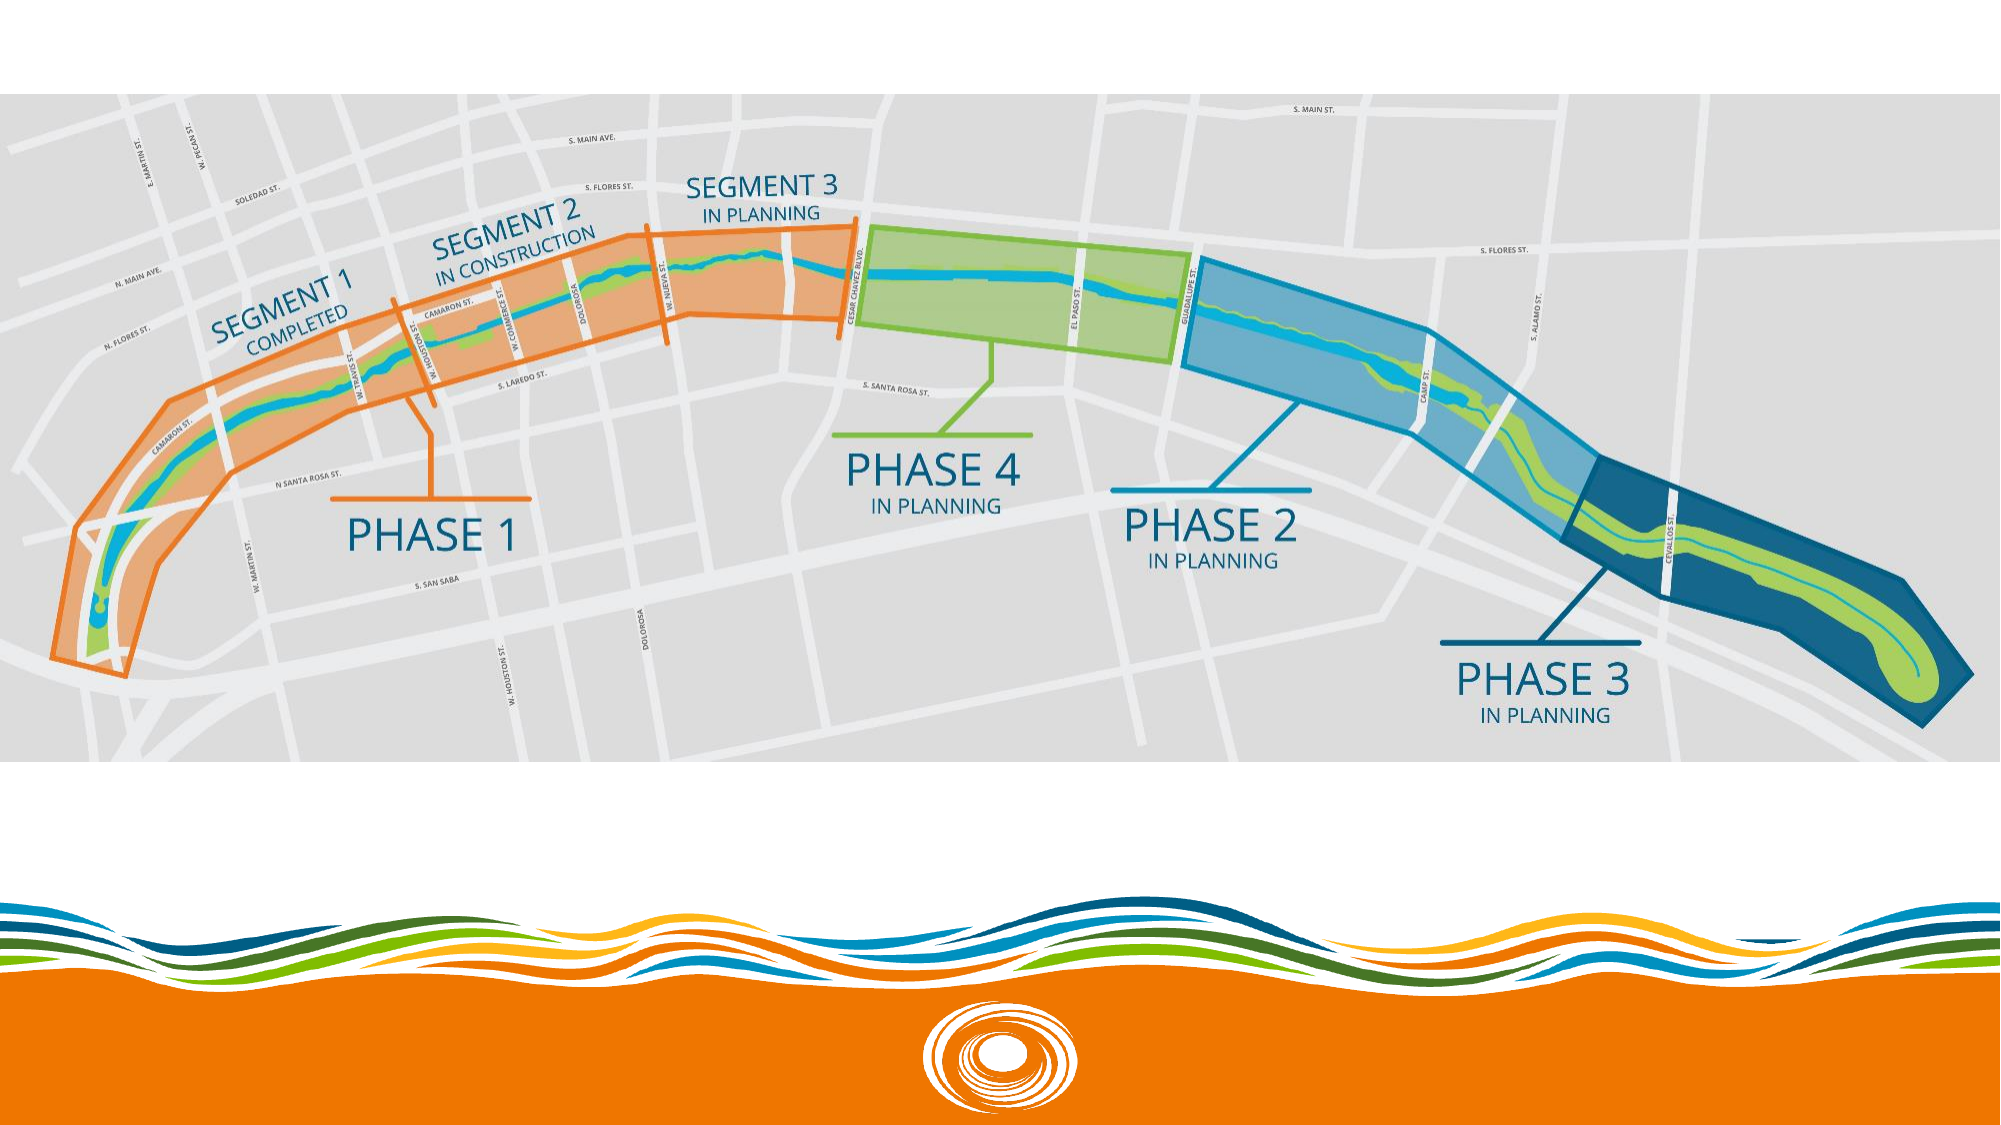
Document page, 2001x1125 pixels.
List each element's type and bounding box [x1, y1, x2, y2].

picture [0, 94, 2000, 762]
picture [961, 1017, 1051, 1032]
picture [956, 1010, 1067, 1032]
picture [0, 844, 2000, 1032]
